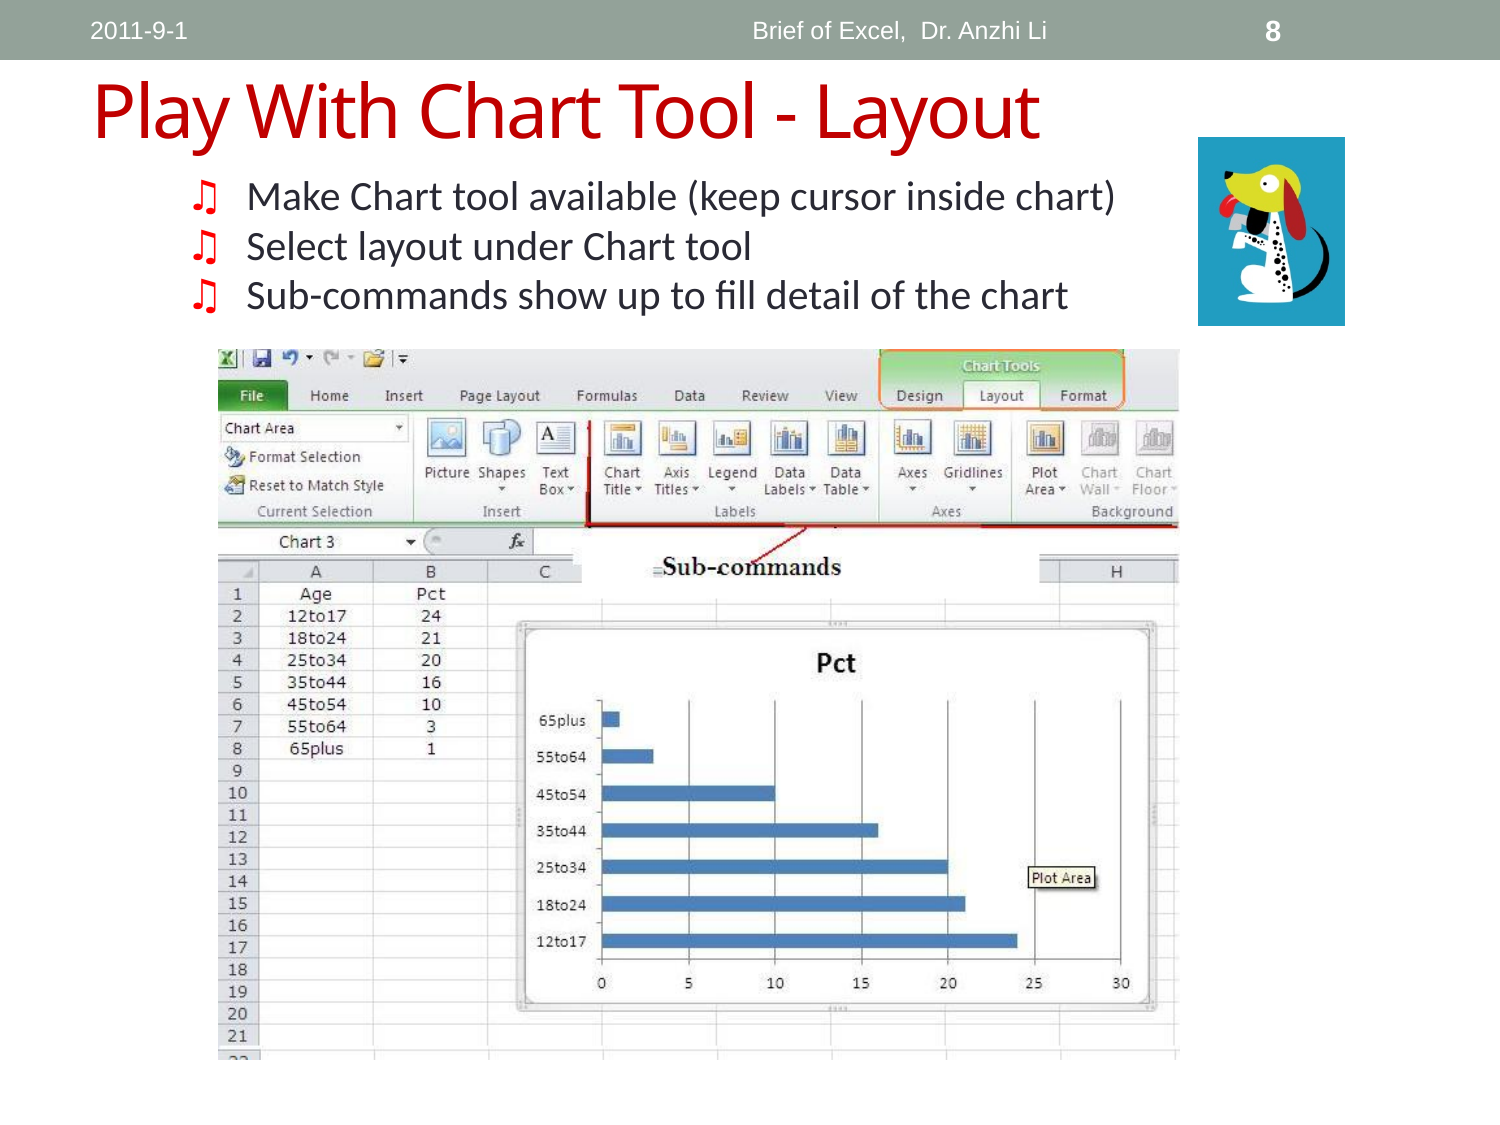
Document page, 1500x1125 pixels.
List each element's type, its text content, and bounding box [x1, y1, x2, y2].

text_box ♫ Make Chart tool available (keep cursor inside chart) ♫ Select layout under Chart tool ♫ Sub-commands show up to fill detail of the chart [171, 160, 1195, 326]
title Play With Chart Tool - Layout [76, 56, 1427, 161]
picture [218, 349, 1180, 1061]
picture [1198, 136, 1345, 327]
footer Brief of Excel, Dr. Anzhi Li [562, 3, 1238, 57]
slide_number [75, 3, 550, 57]
slide_number 8 [1250, 3, 1425, 57]
